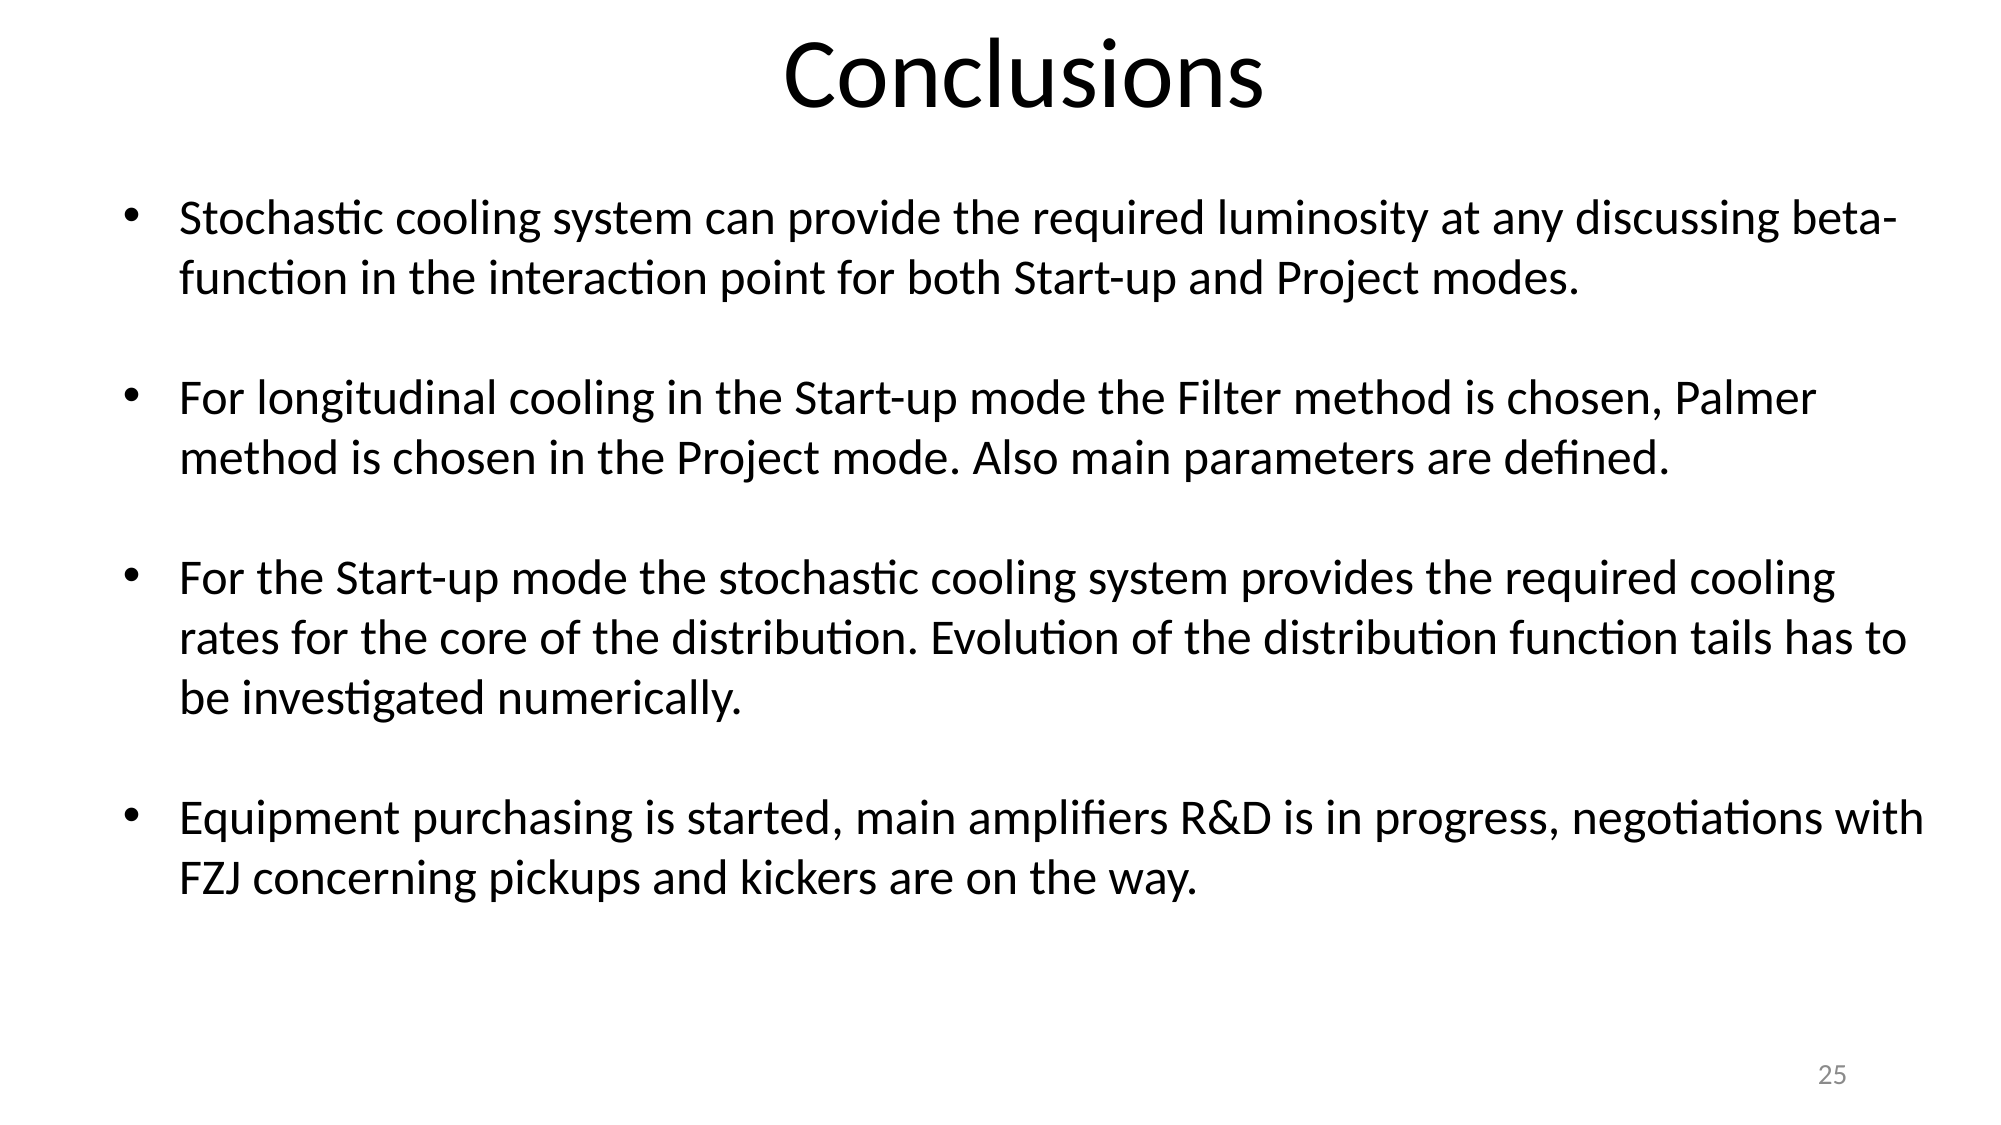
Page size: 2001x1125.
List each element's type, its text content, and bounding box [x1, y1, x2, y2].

text_box Conclusions [768, 0, 1281, 135]
text_box Stochastic cooling system can provide the required luminosity at any discussing beta-function in the interaction point for both Start-up and Project modes. For longitudinal cooling in the Start-up mode the Filter method is chosen, Palmer method is chosen in the Project mode. Also main parameters are defined. For the Start-up mode the stochastic cooling system provides the required cooling rates for the core of the distribution. Evolution of the distribution function tails has to be investigated numerically. Equipment purchasing is started, main amplifiers R&D is in progress, negotiations with FZJ concerning pickups and kickers are on the way. [108, 176, 1941, 912]
slide_number 25 [1412, 1042, 1863, 1103]
